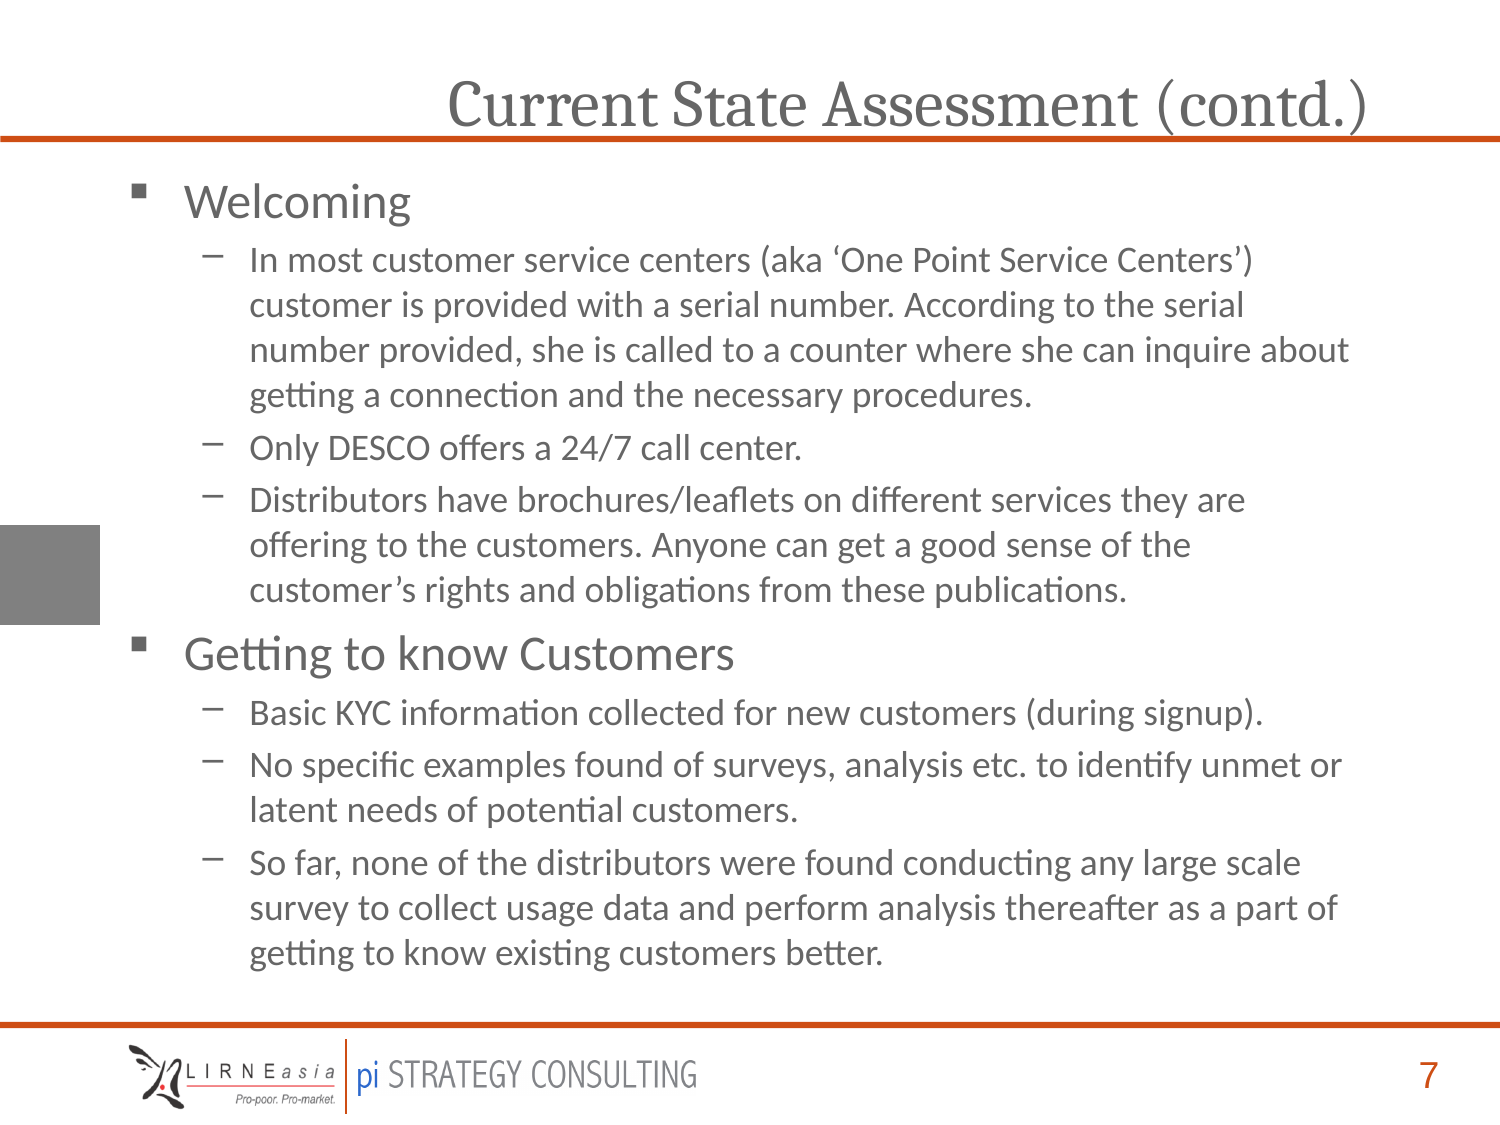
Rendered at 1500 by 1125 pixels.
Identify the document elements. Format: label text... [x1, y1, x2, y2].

picture [125, 1029, 338, 1124]
list Welcoming In most customer service centers (aka ‘One Point Service Centers’) customer is provided with a serial number. According to the serial number provided, she is called to a counter where she can inquire about getting a connection and the necessary procedures. Only DESCO offers a 24/7 call center. Distributors have brochures/leaflets on different services they are offering to the customers. Anyone can get a good sense of the customer’s rights and obligations from these publications. Getting to know Customers Basic KYC information collected for new customers (during signup). No specific examples found of surveys, analysis etc. to identify unmet or latent needs of potential customers. So far, none of the distributors were found conducting any large scale survey to collect usage data and perform analysis thereafter as a part of getting to know existing customers better. [112, 160, 1376, 1013]
picture [358, 1060, 696, 1096]
title Current State Assessment (contd.) [124, 49, 1388, 151]
